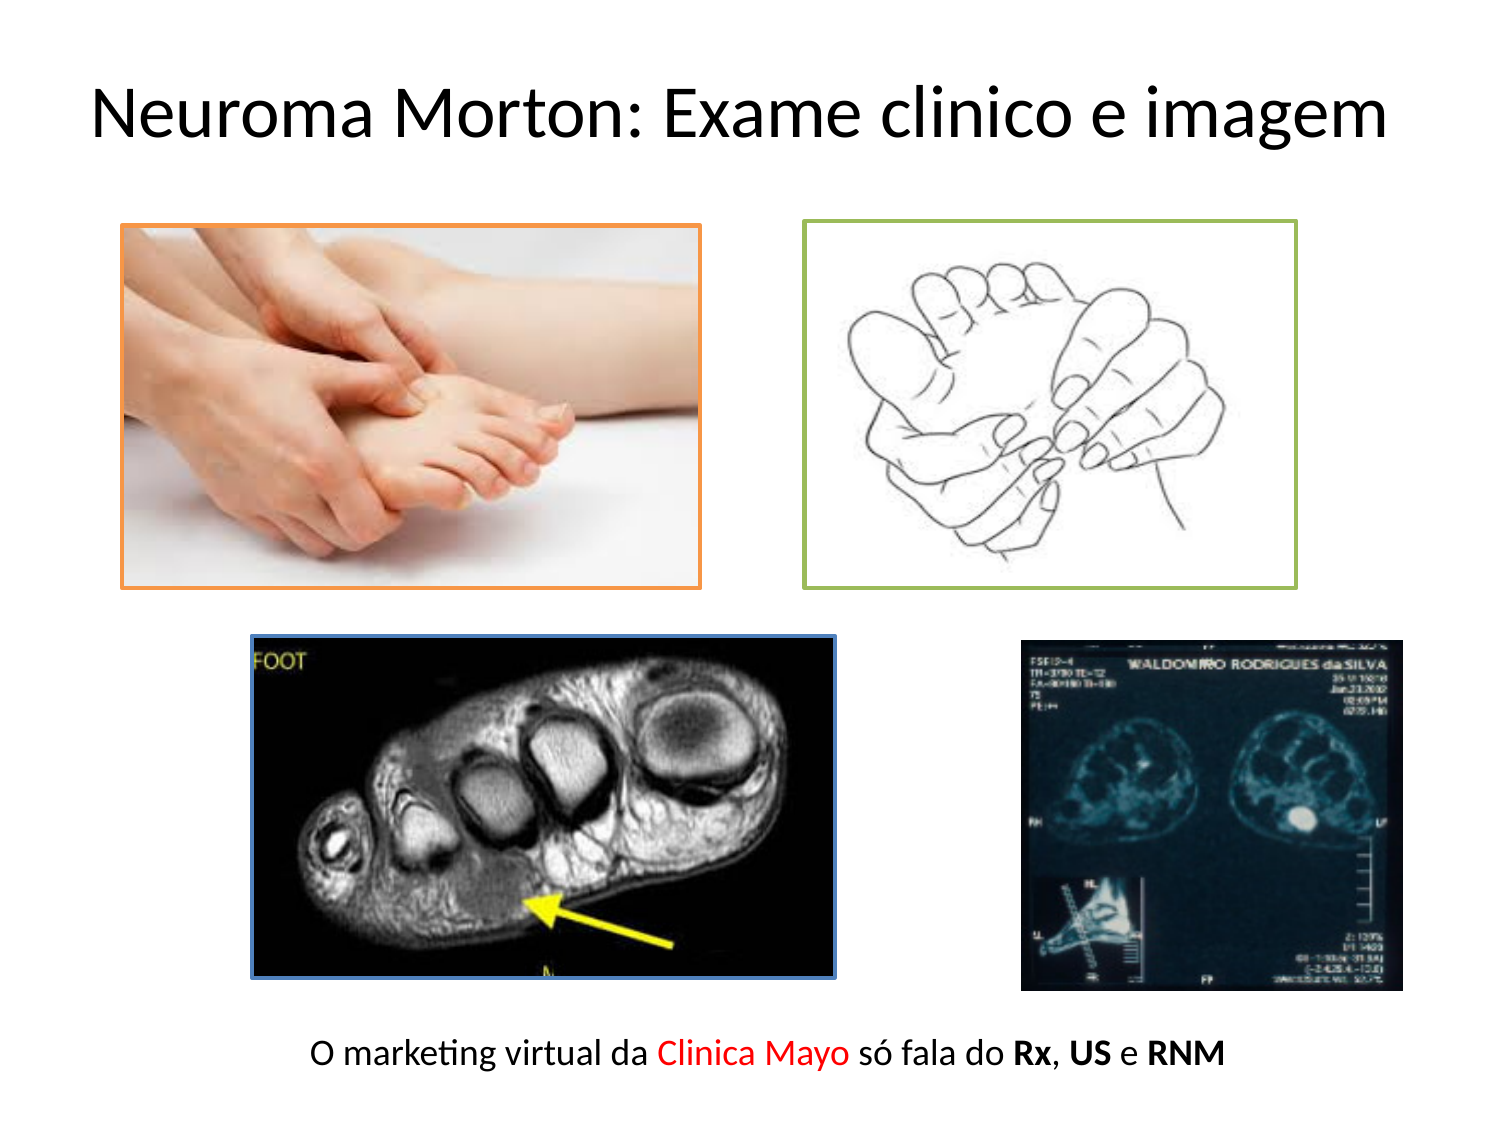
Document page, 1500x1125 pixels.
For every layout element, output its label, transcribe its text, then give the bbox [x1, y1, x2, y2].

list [123, 227, 699, 587]
picture [253, 637, 833, 976]
text_box O marketing virtual da Clinica Mayo só fala do Rx, US e RNM [88, 1020, 1447, 1081]
picture [1021, 640, 1403, 991]
picture [806, 222, 1295, 587]
title Neuroma Morton: Exame clinico e imagem [75, 45, 1425, 171]
